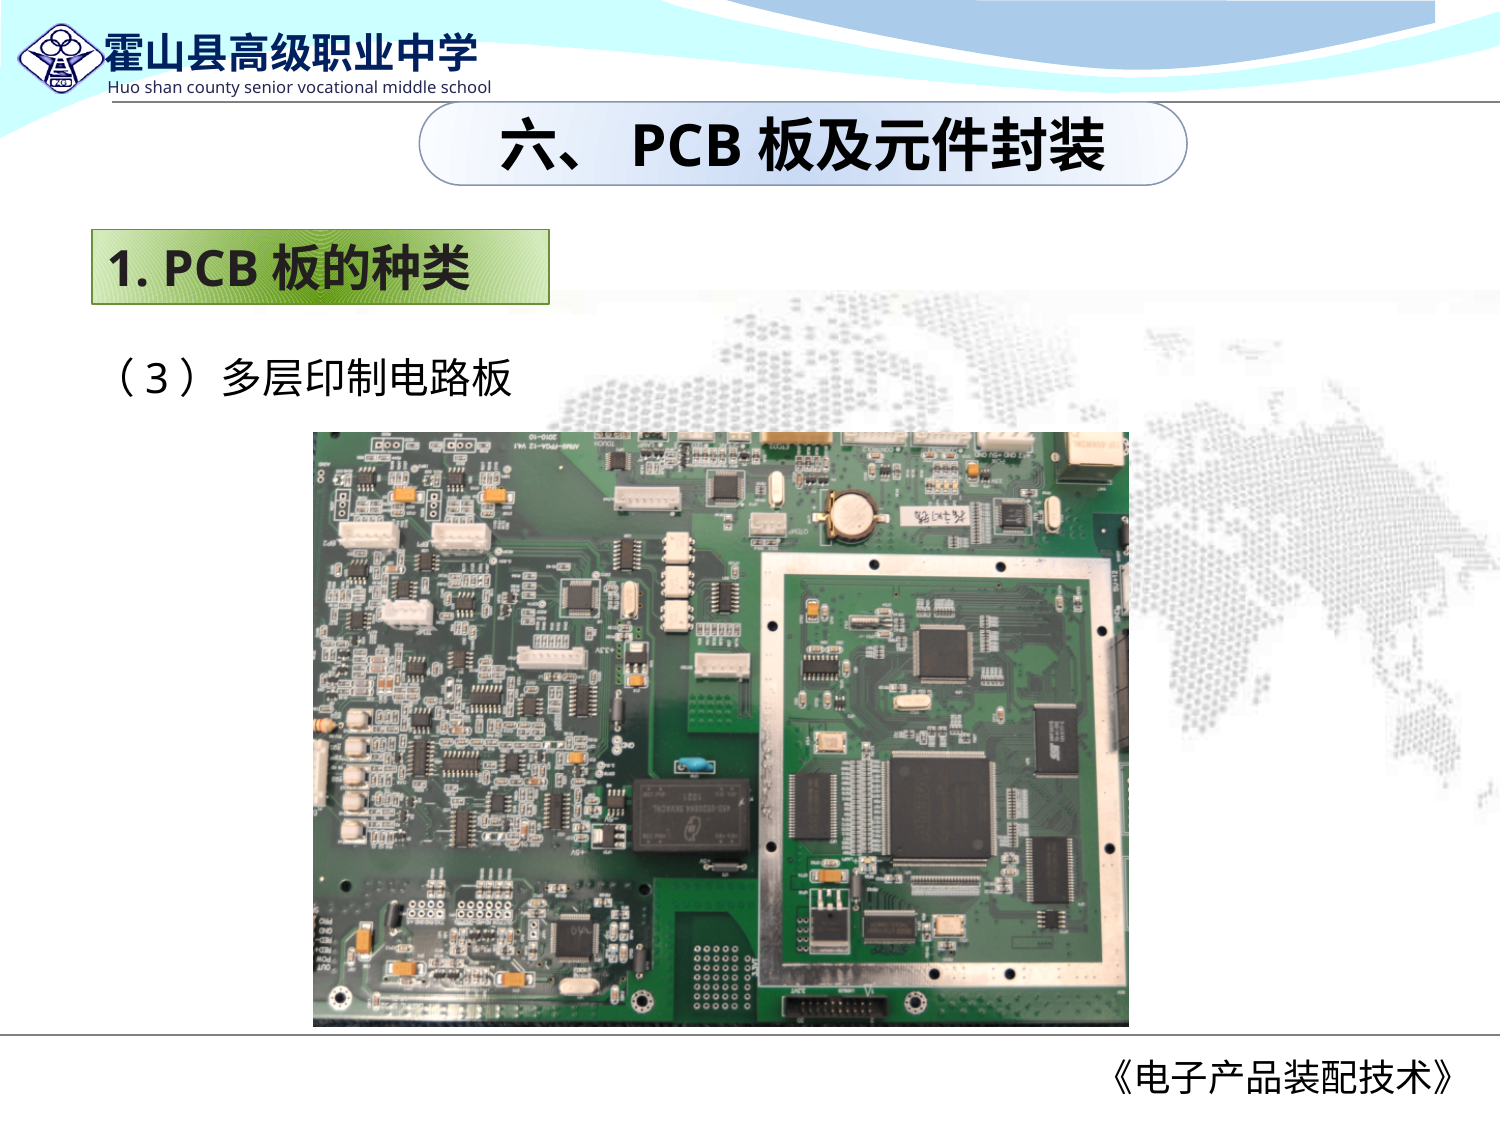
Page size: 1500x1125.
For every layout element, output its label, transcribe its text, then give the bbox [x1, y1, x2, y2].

text_box （3）多层印制电路板 [78, 344, 550, 409]
picture [17, 22, 105, 94]
picture [0, 290, 1500, 1034]
text_box 1. PCB板的种类 [91, 229, 550, 305]
picture [0, 1036, 1500, 1125]
text_box 六、PCB板及元件封装 [418, 101, 1188, 186]
